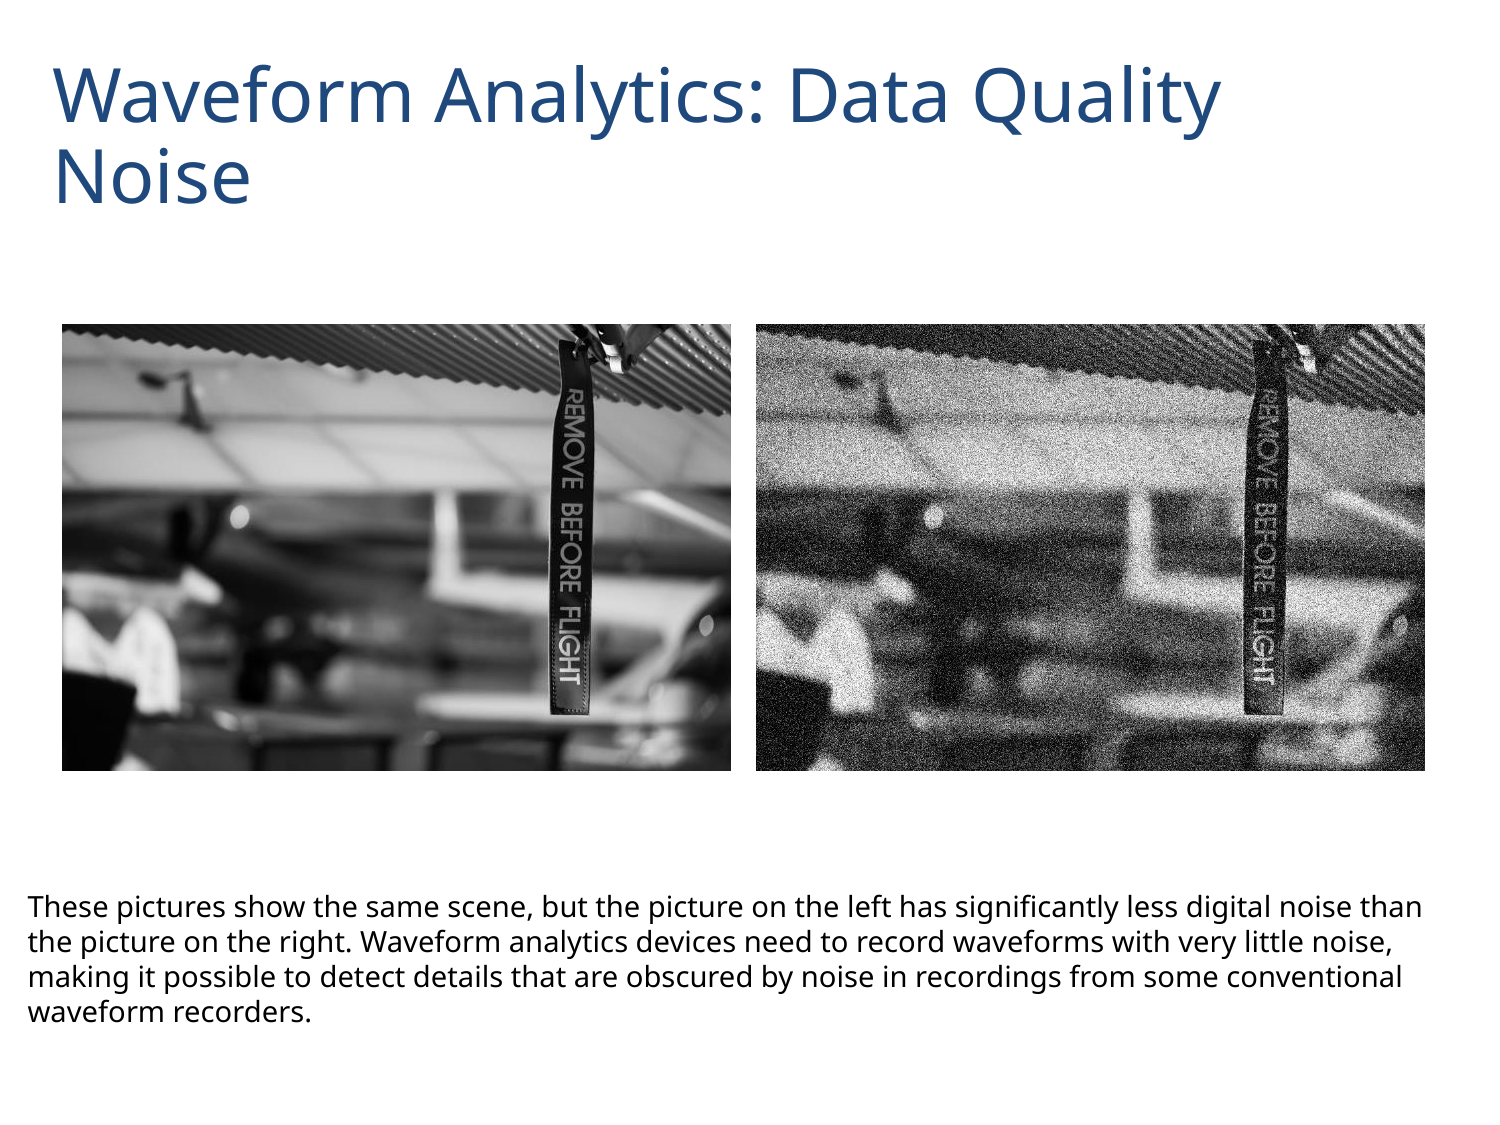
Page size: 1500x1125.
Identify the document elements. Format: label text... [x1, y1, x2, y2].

title Waveform Analytics: Data Quality Noise [37, 45, 1463, 233]
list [62, 324, 732, 772]
list These pictures show the same scene, but the picture on the left has significantly less digital noise than the picture on the right. Waveform analytics devices need to record waveforms with very little noise, making it possible to detect details that are obscured by noise in recordings from some conventional waveform recorders. [12, 880, 1463, 1013]
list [756, 324, 1426, 772]
